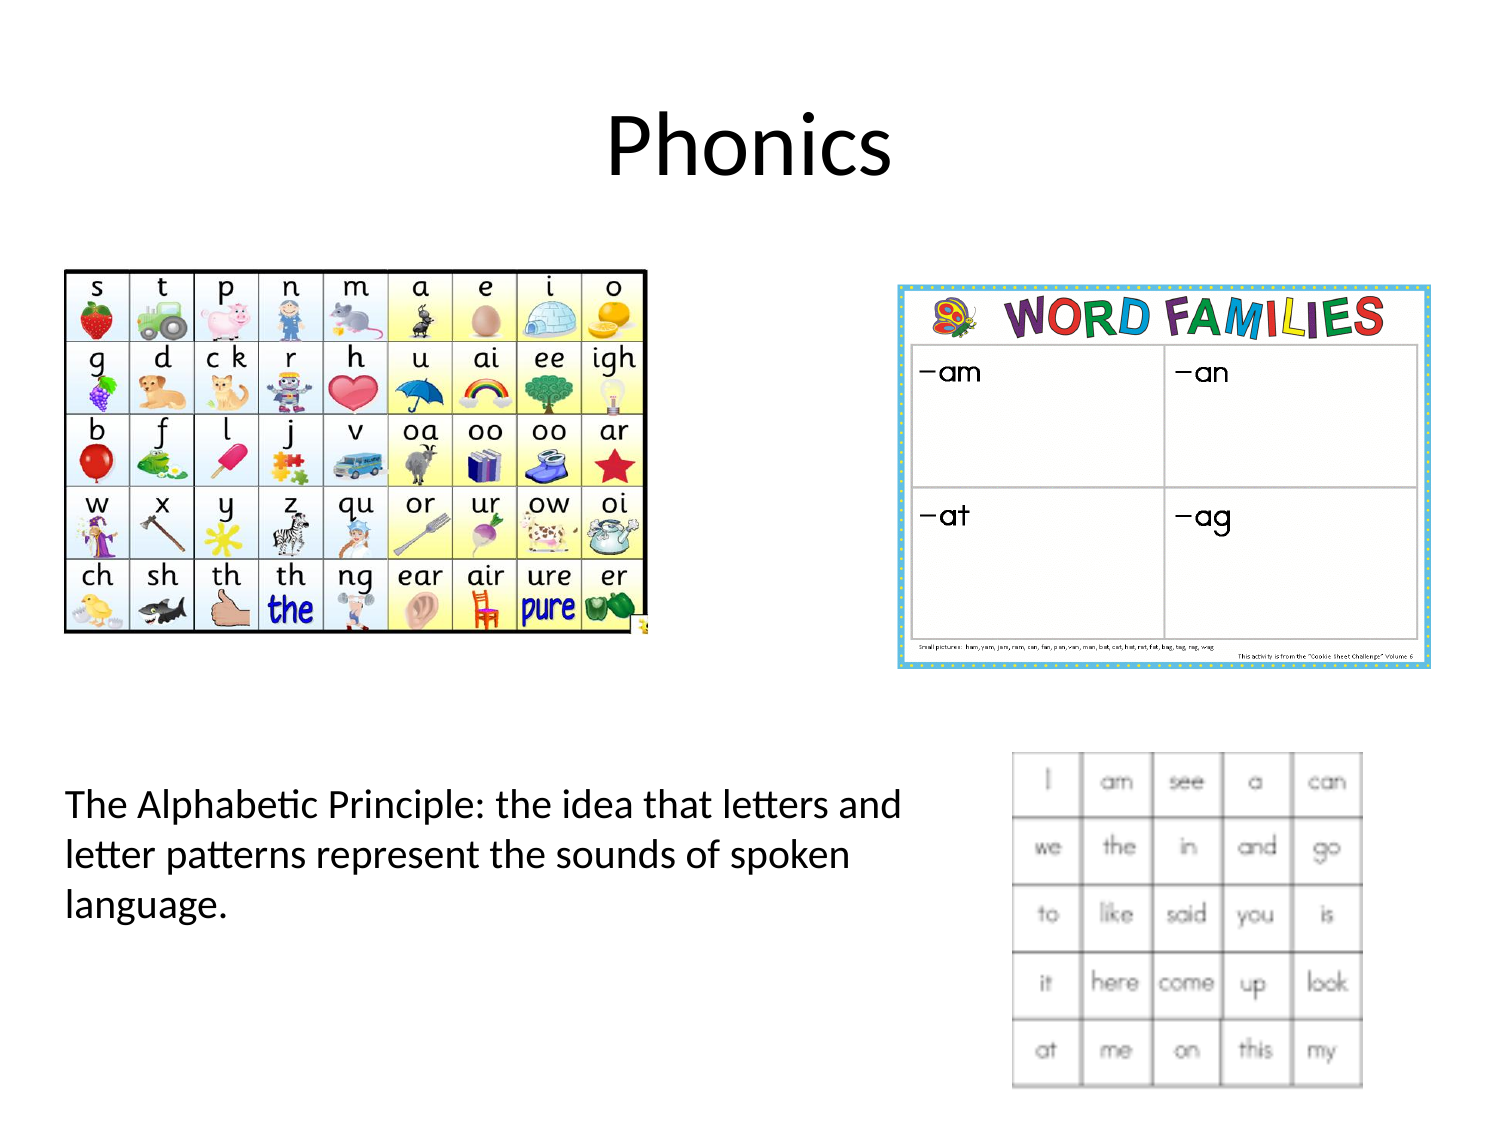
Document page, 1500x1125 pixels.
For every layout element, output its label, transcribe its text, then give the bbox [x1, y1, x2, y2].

picture [1012, 752, 1363, 1092]
picture [874, 262, 1451, 687]
text_box The Alphabetic Principle: the idea that letters and letter patterns represent the sounds of spoken language. [49, 769, 963, 935]
title Phonics [75, 45, 1425, 233]
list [62, 266, 649, 635]
